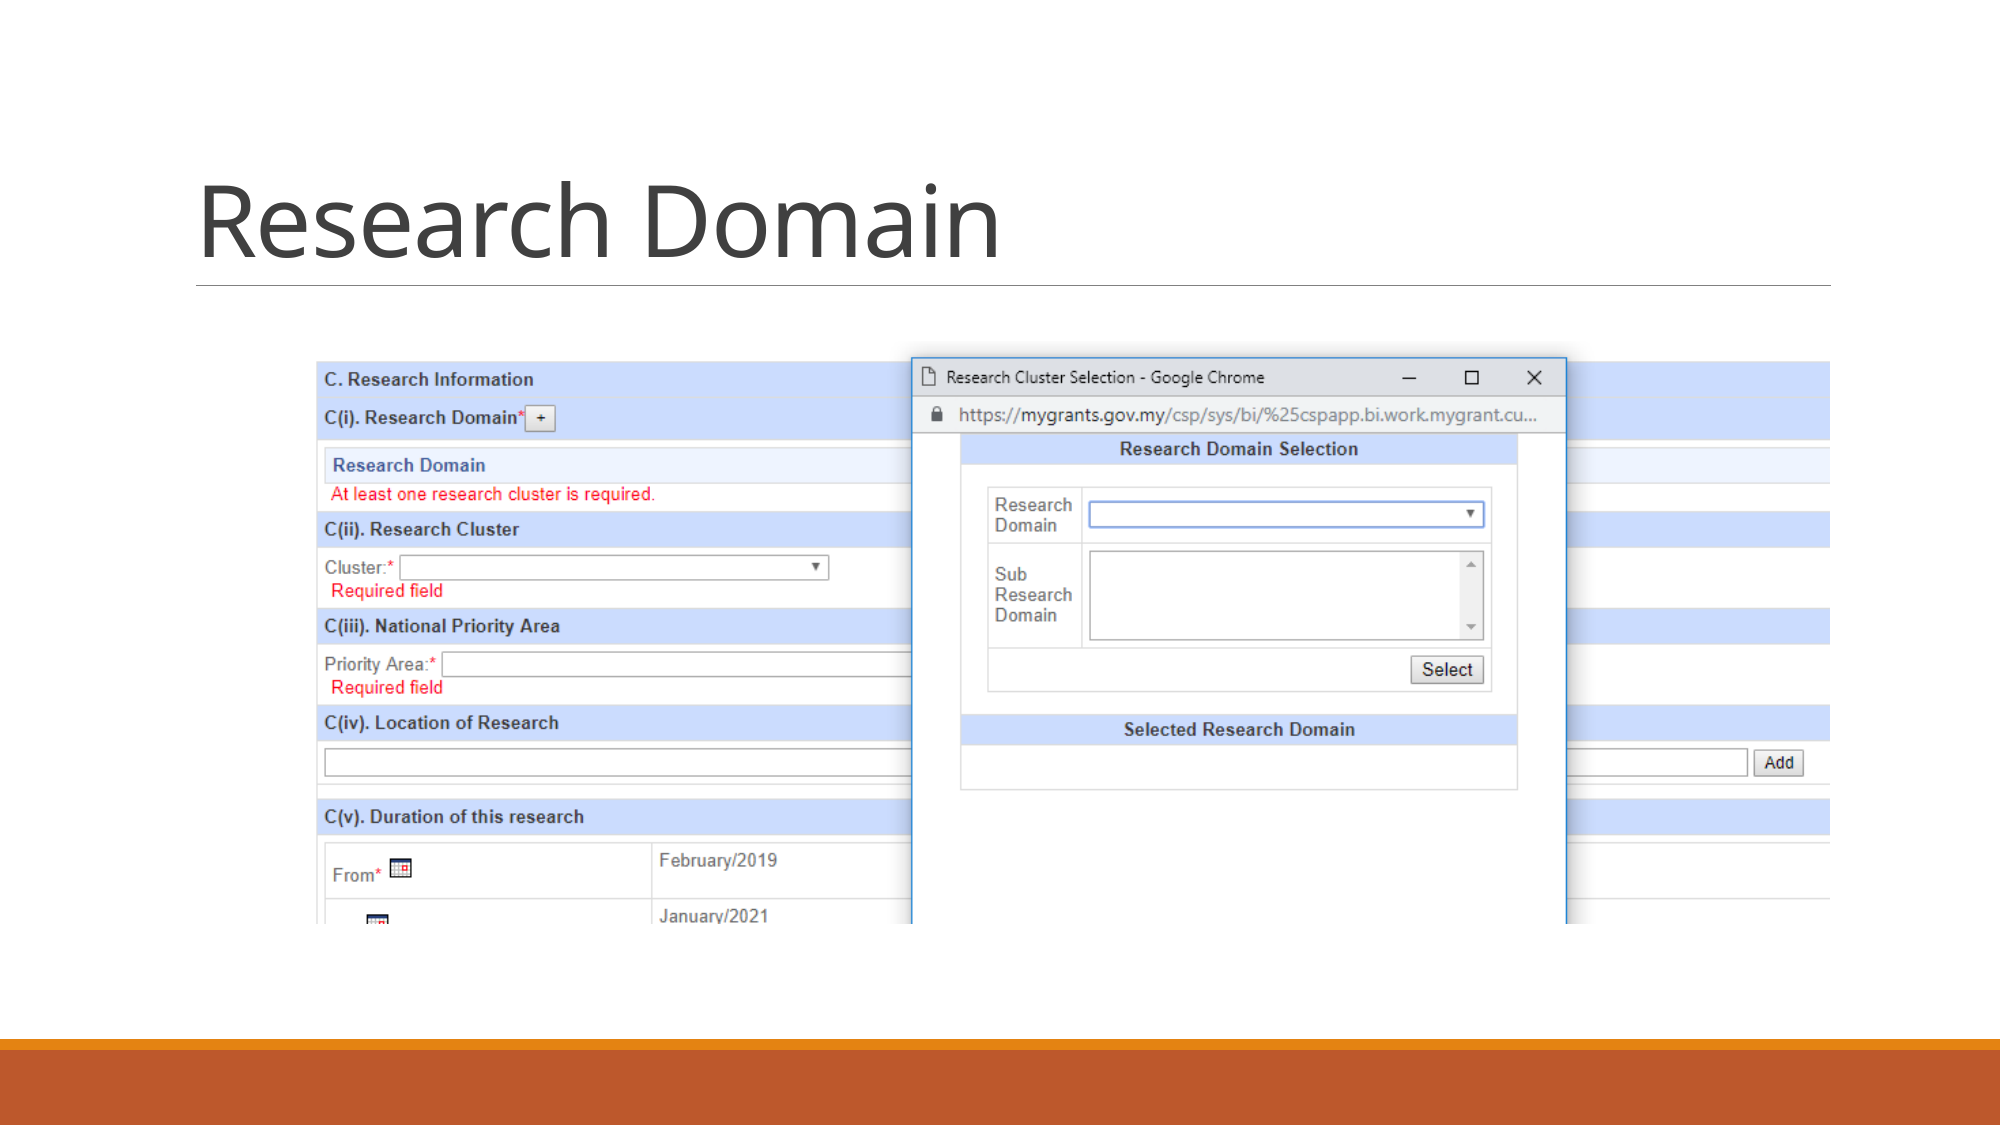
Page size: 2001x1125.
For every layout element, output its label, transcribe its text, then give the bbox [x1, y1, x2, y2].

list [179, 341, 1831, 925]
title Research Domain [180, 47, 1830, 285]
